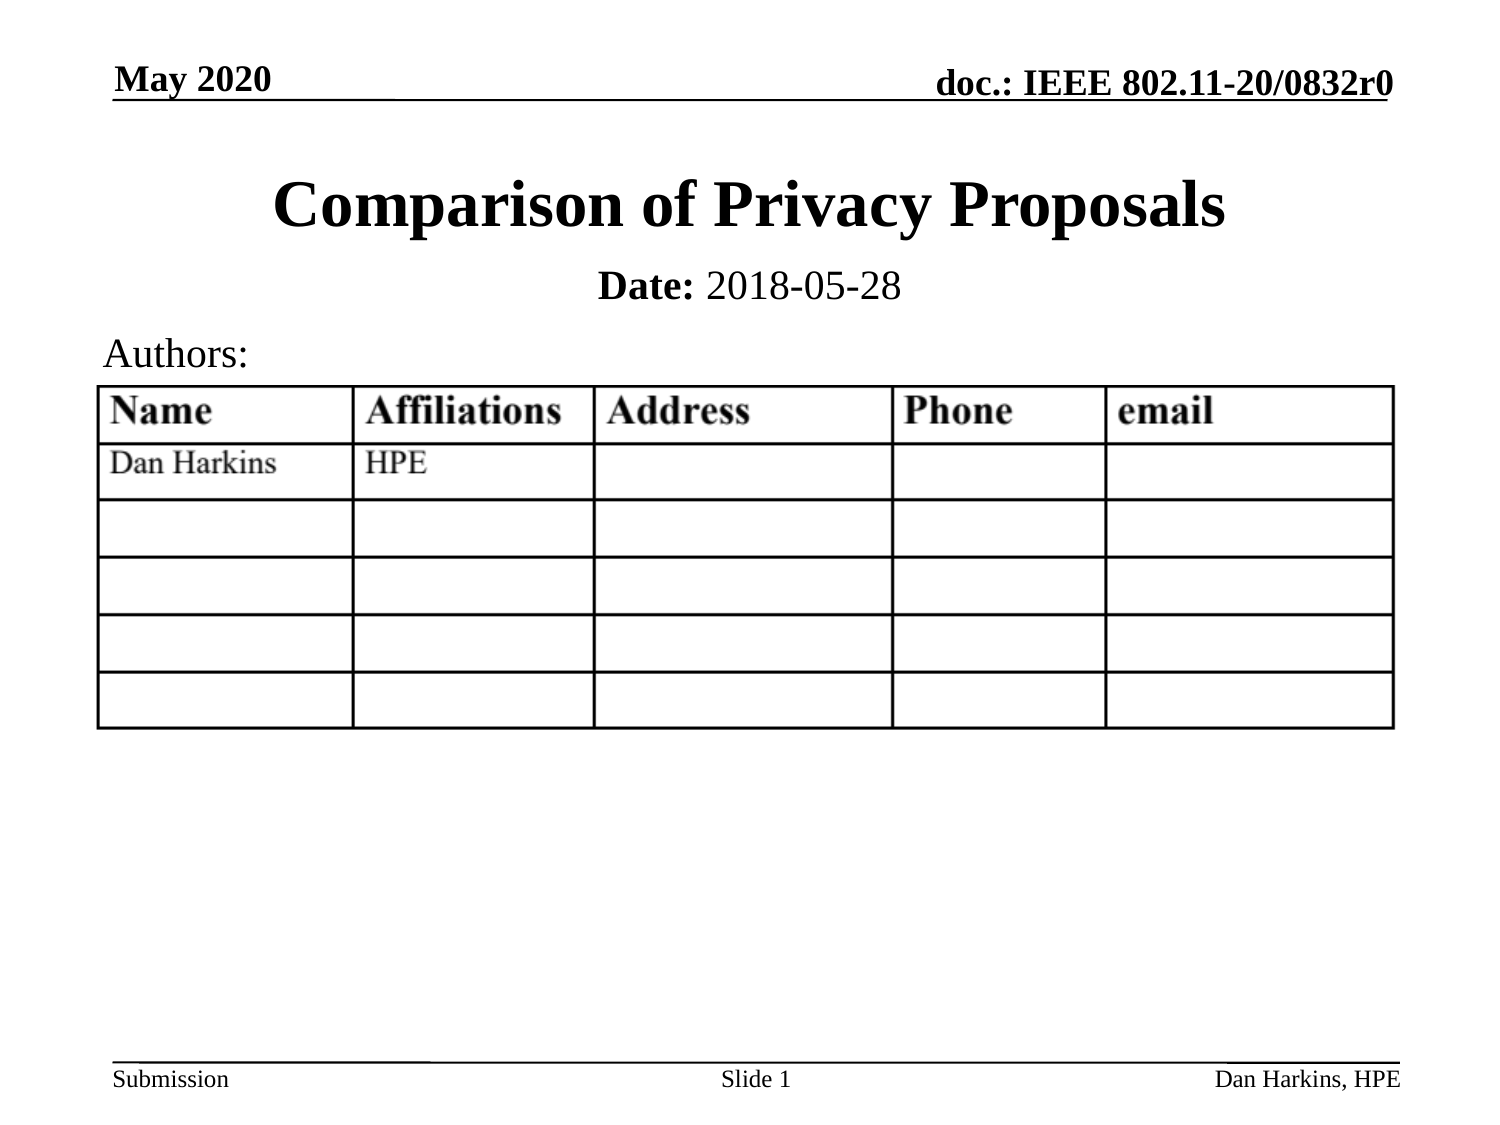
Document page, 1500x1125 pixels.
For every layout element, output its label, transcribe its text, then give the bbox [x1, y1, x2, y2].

text_box Authors: [87, 318, 325, 381]
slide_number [114, 54, 493, 100]
title Comparison of Privacy Proposals [112, 112, 1388, 249]
list Date: 2018-05-28 [112, 249, 1388, 316]
footer Dan Harkins, HPE [902, 1061, 1402, 1093]
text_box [83, 385, 1422, 773]
slide_number Slide 1 [712, 1061, 800, 1123]
